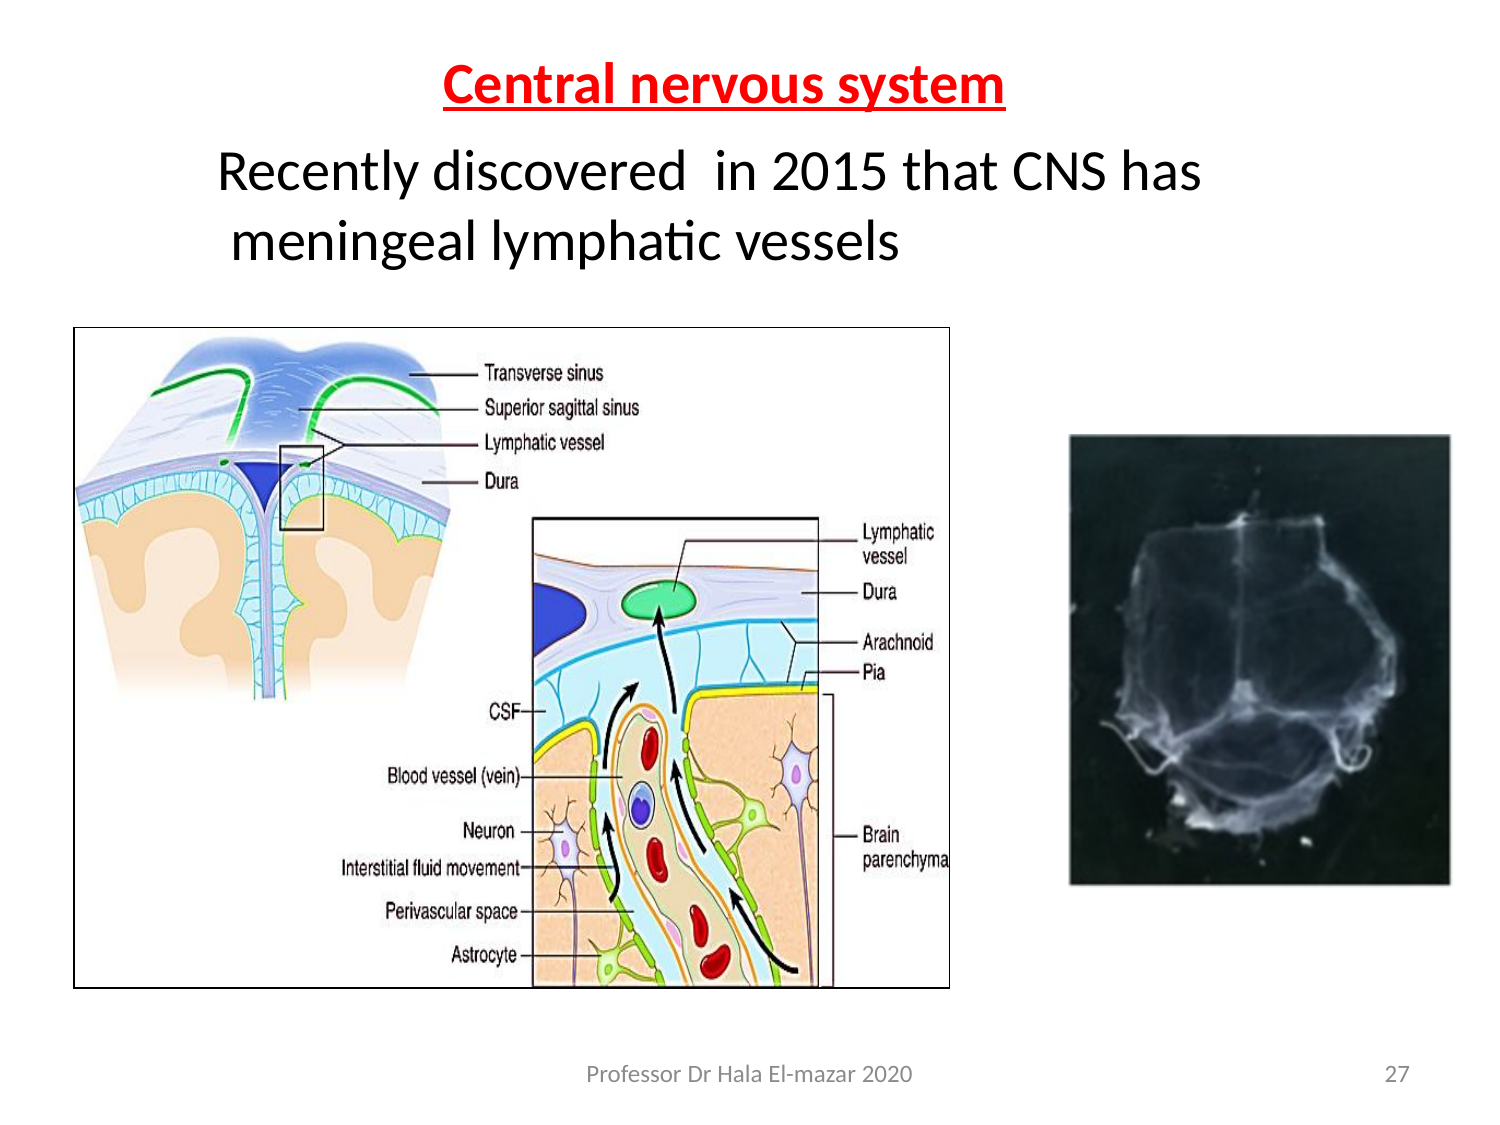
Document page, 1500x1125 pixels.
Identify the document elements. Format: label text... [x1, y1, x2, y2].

text_box Central nervous system [428, 37, 1022, 123]
footer Professor Dr Hala El-mazar 2020 [512, 1042, 988, 1103]
picture [74, 327, 949, 988]
text_box Recently discovered in 2015 that CNS has meningeal lymphatic vessels [202, 124, 1231, 280]
picture [1068, 433, 1453, 888]
slide_number 27 [1074, 1042, 1425, 1103]
